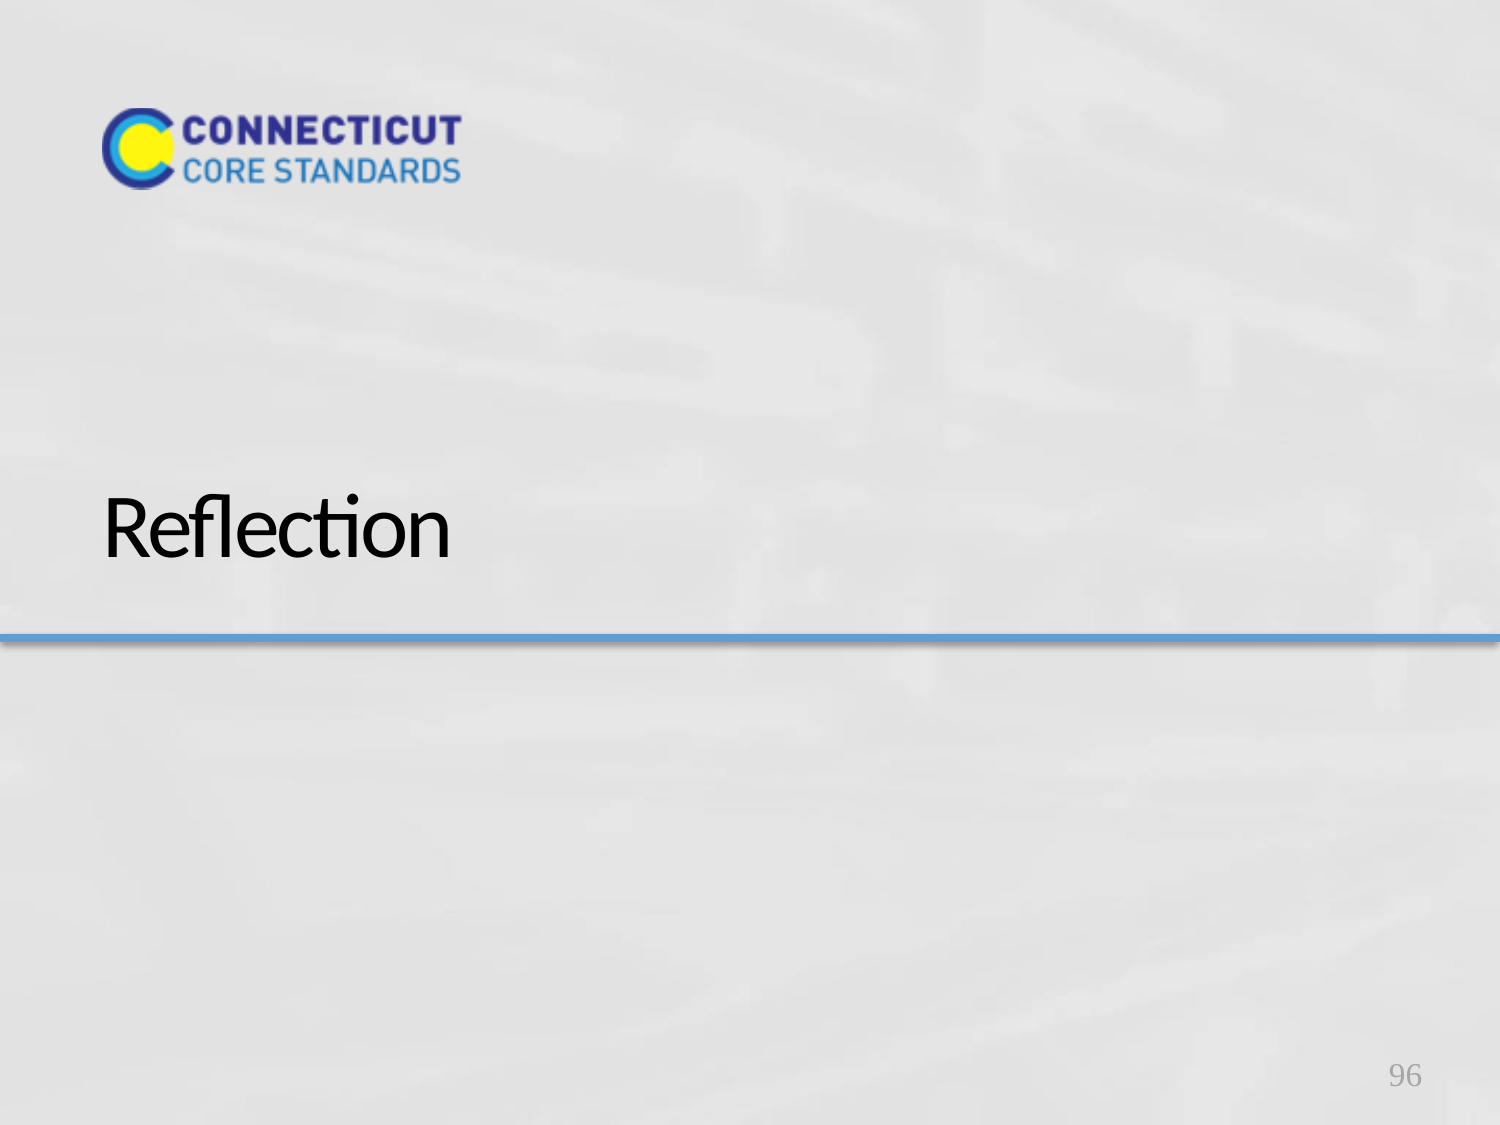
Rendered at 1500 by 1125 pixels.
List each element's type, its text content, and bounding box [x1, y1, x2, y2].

picture [0, 0, 1500, 634]
slide_number 96 [1227, 1043, 1438, 1103]
title Reflection [102, 477, 1397, 578]
picture [0, 642, 1500, 1125]
